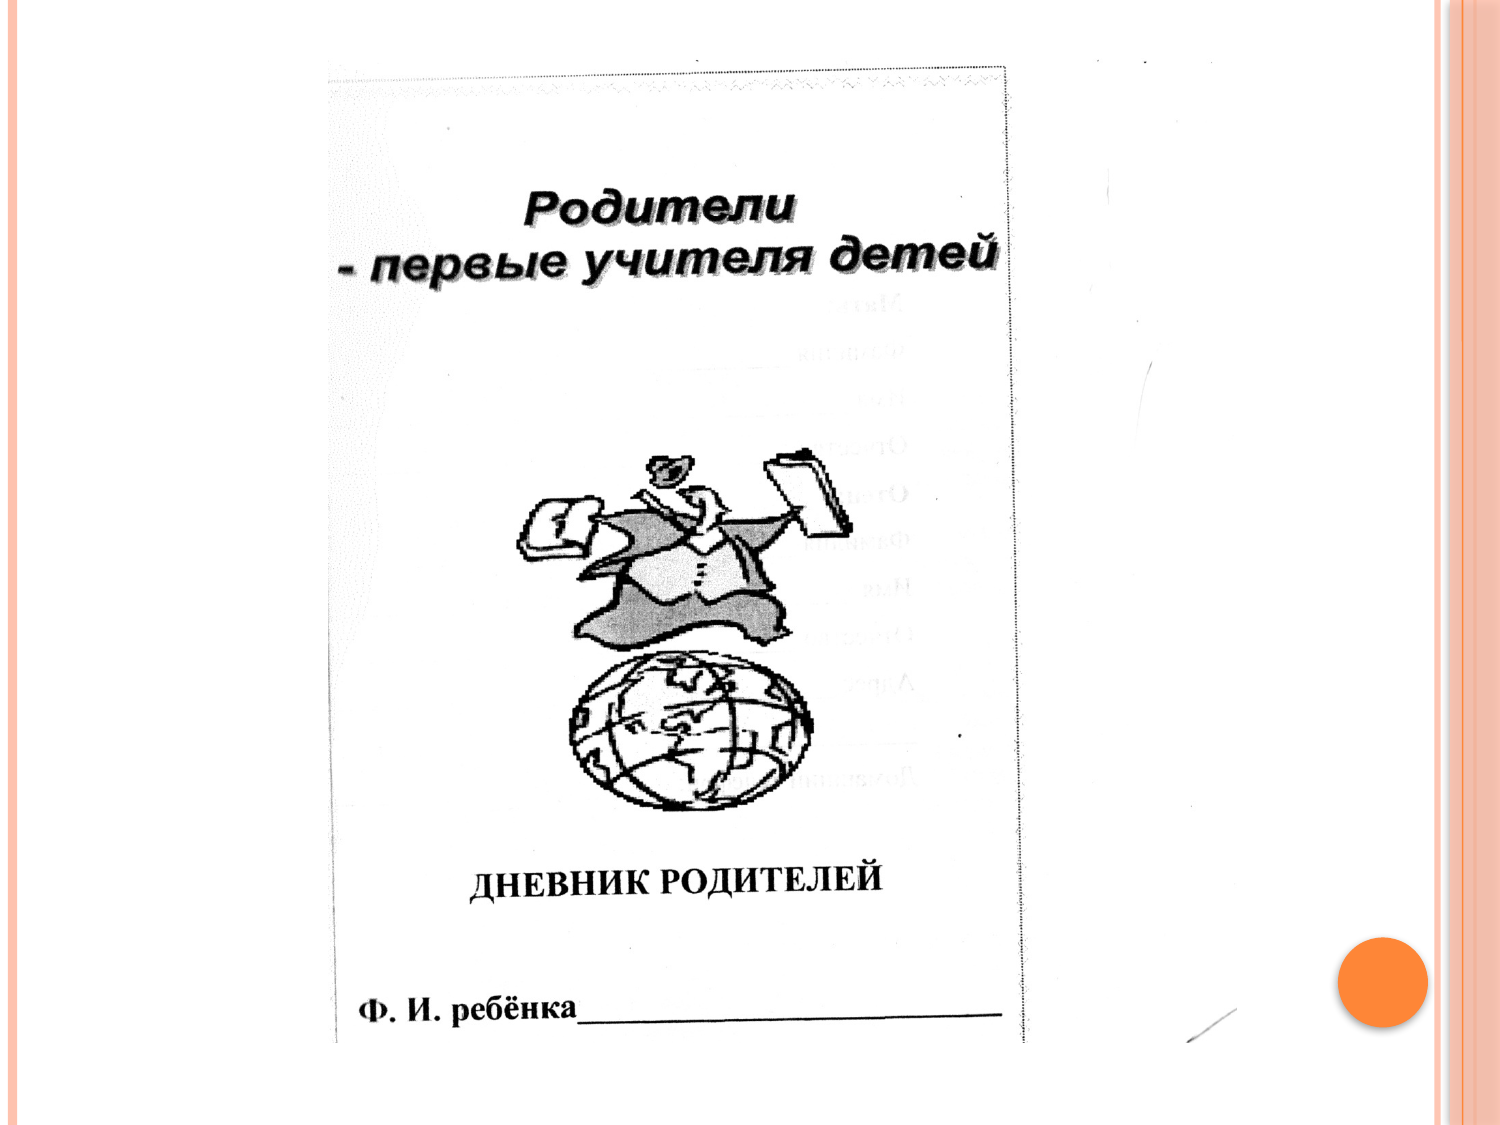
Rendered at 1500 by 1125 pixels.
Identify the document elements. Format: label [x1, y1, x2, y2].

picture [327, 57, 1238, 1043]
